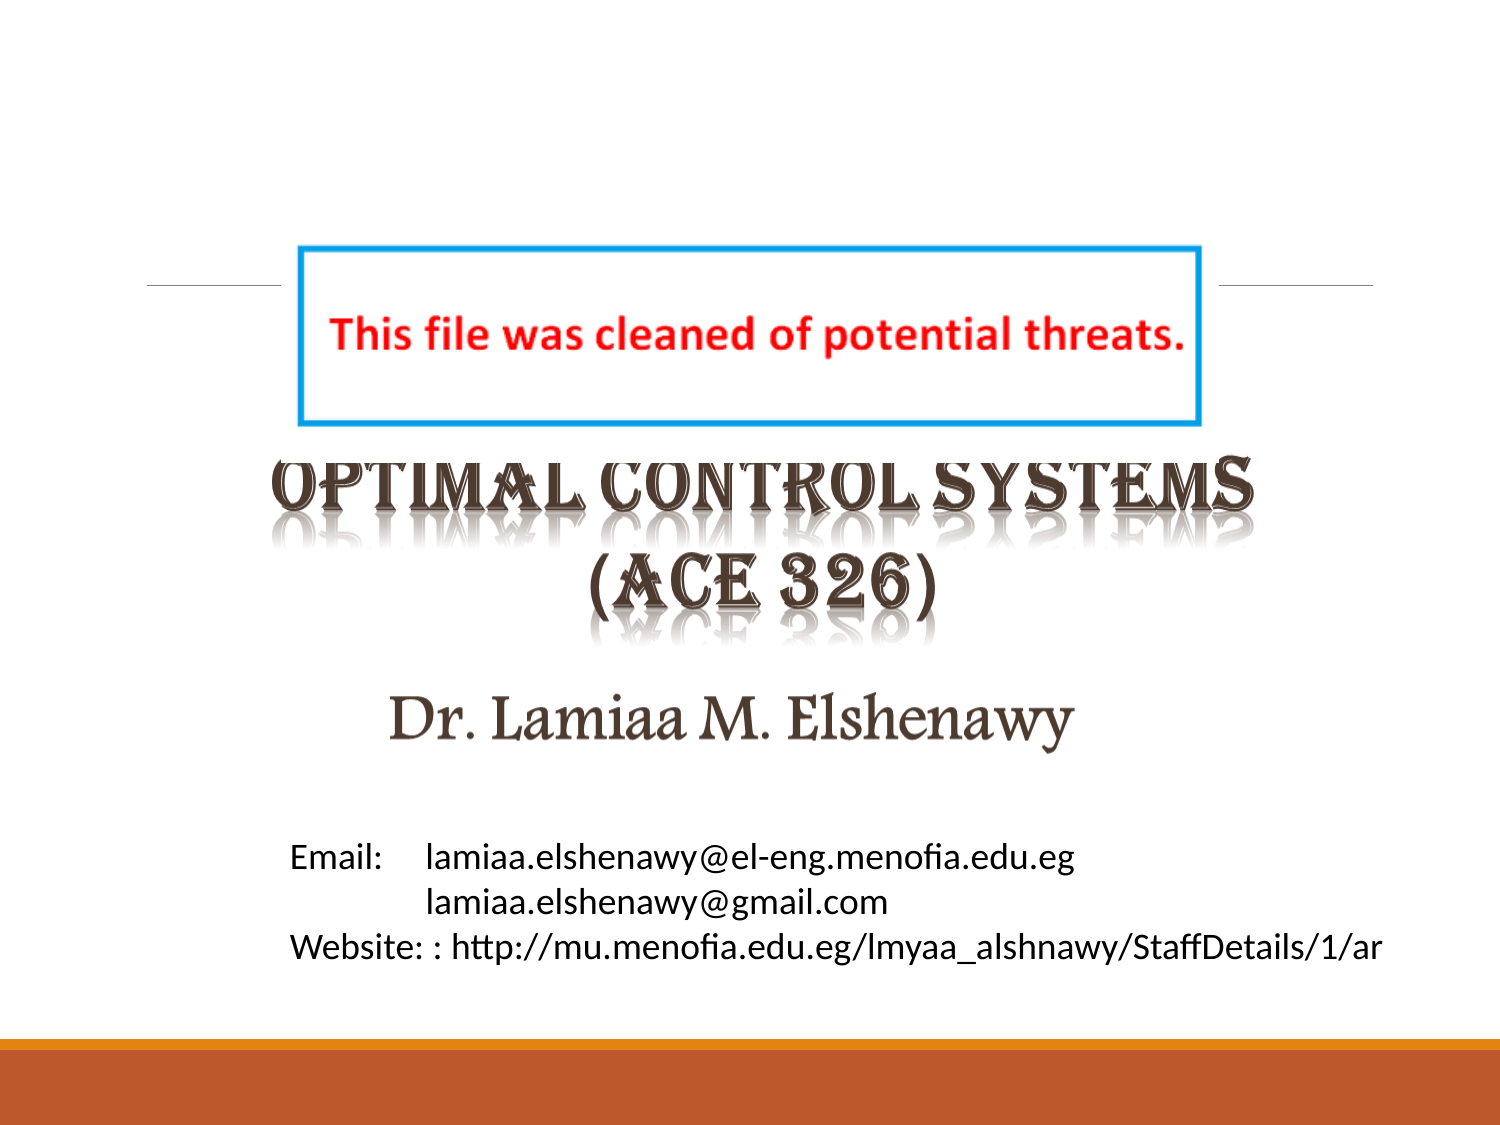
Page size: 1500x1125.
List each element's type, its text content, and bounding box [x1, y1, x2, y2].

text_box Email: lamiaa.elshenawy@el-eng.menofia.edu.eg lamiaa.elshenawy@gmail.com Website: : http://mu.menofia.edu.eg/lmyaa_alshnawy/StaffDetails/1/ar [274, 824, 1413, 975]
picture [124, 211, 1401, 807]
